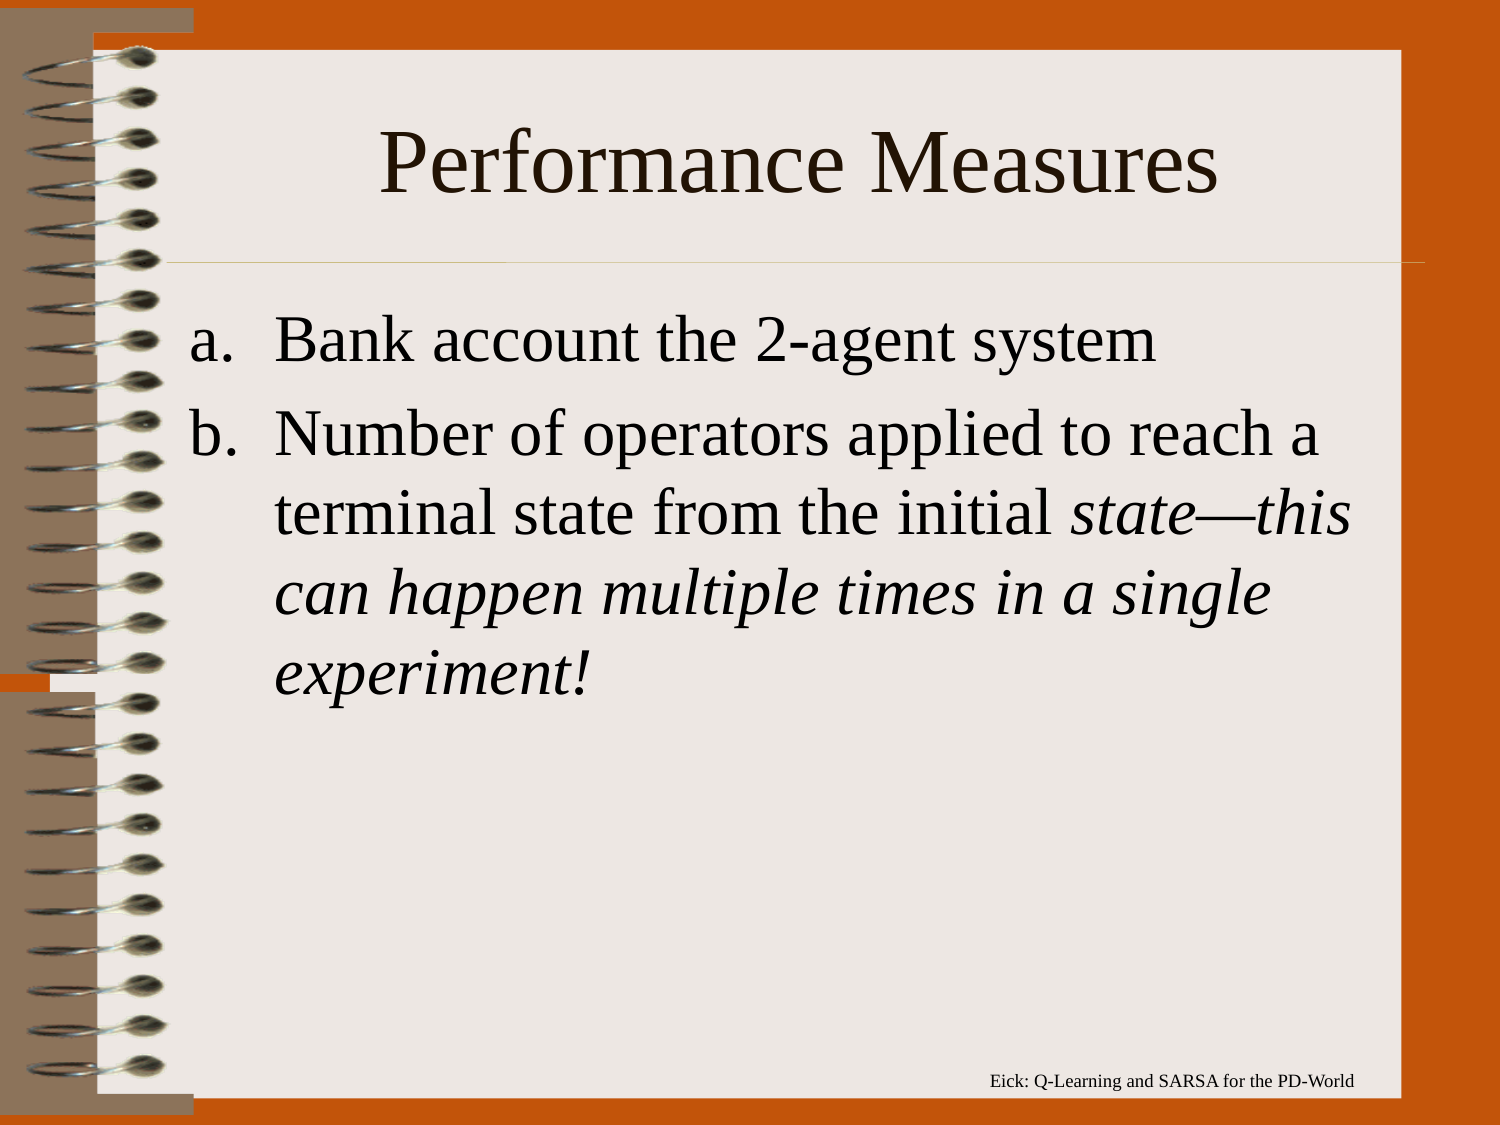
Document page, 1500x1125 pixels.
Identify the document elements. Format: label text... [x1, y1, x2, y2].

picture [0, 692, 194, 1115]
title Performance Measures [174, 62, 1425, 250]
list Bank account the 2-agent system Number of operators applied to reach a terminal state from the initial state—this can happen multiple times in a single experiment! [174, 287, 1450, 963]
picture [0, 8, 194, 674]
